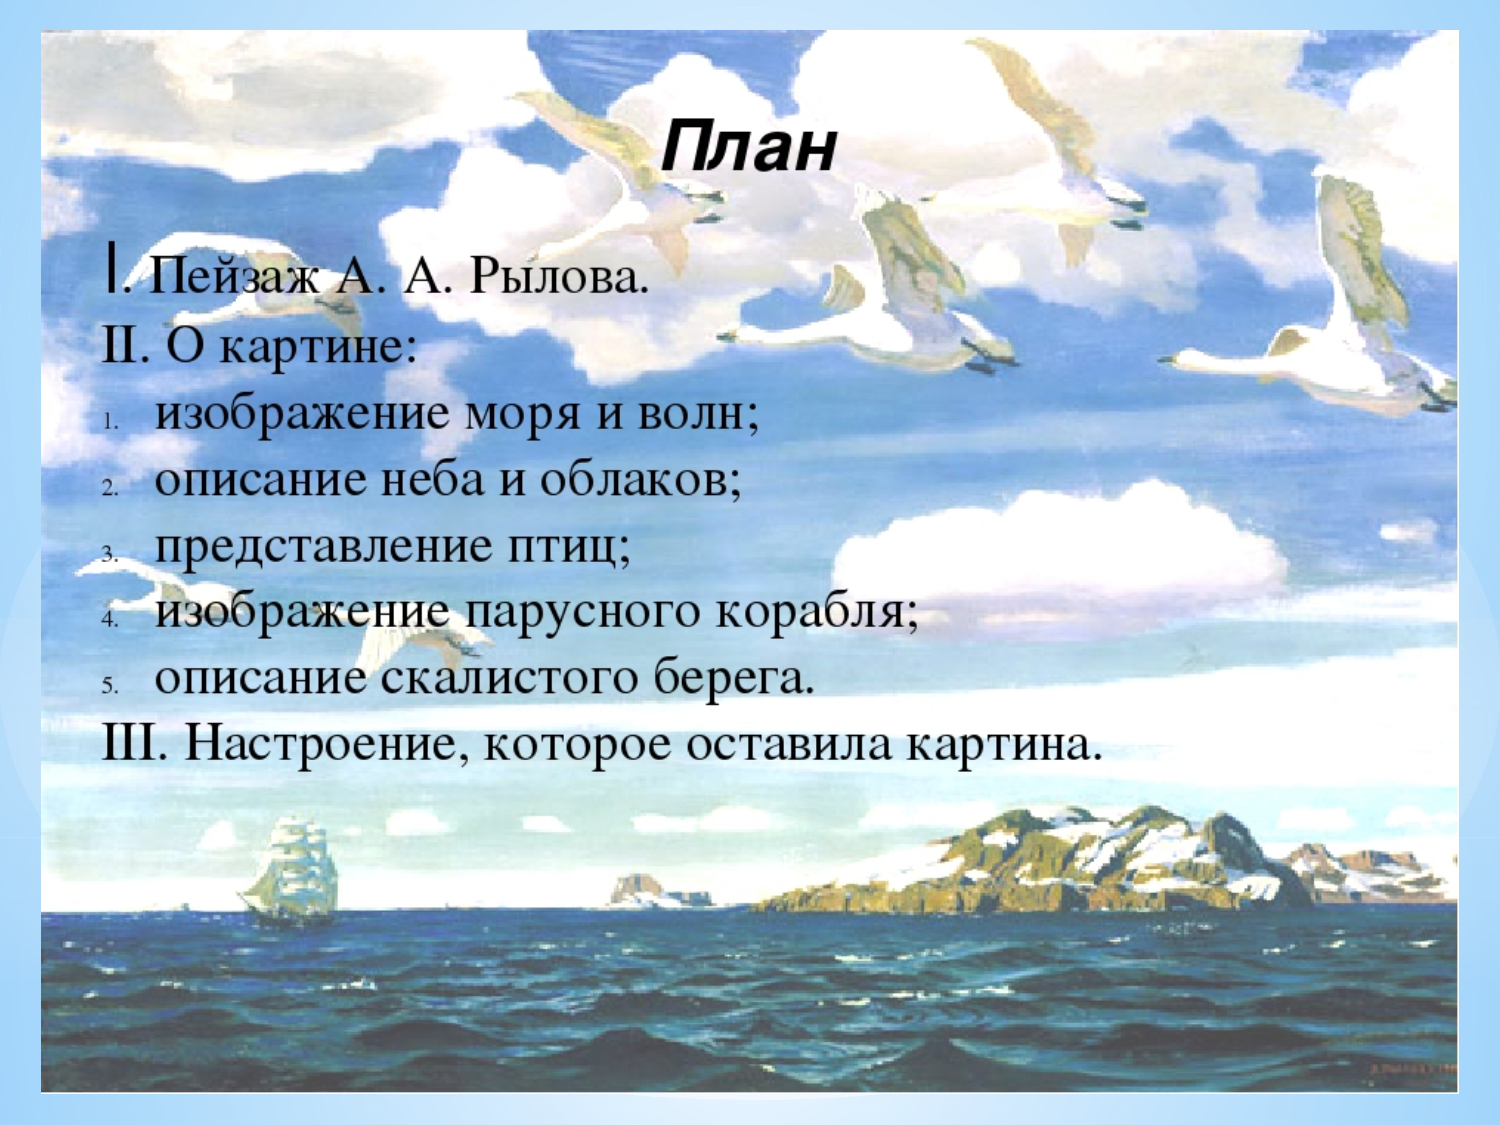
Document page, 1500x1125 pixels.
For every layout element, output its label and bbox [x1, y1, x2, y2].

list [41, 30, 1459, 1095]
